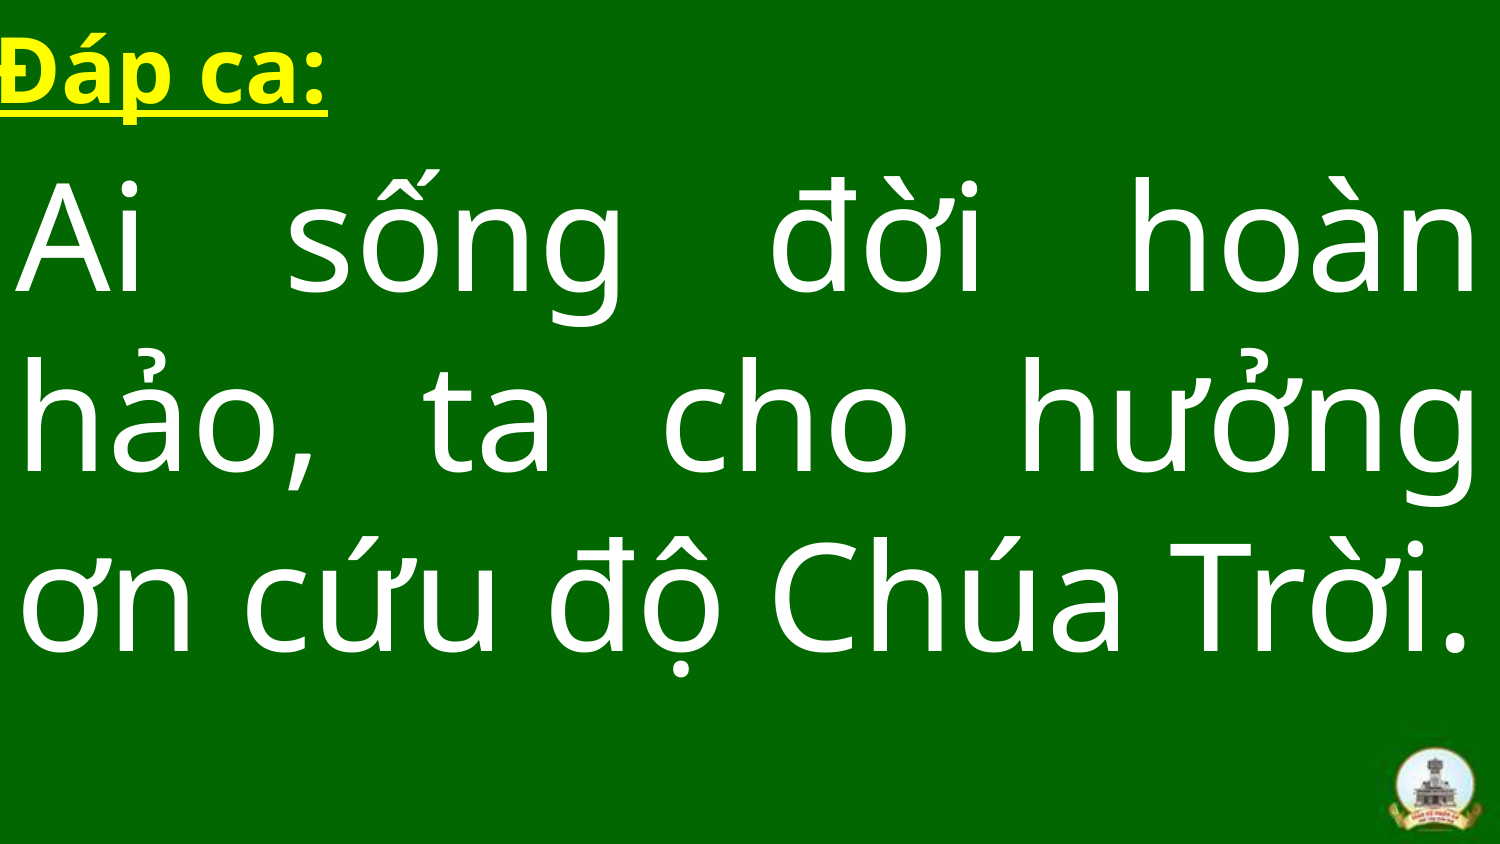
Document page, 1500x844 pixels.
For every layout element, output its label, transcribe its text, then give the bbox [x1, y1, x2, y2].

subtitle Ai sống đời hoàn hảo, ta cho hưởng ơn cứu độ Chúa Trời. [0, 134, 1500, 844]
text_box Đáp ca: [0, 4, 343, 129]
picture [0, 0, 1500, 134]
